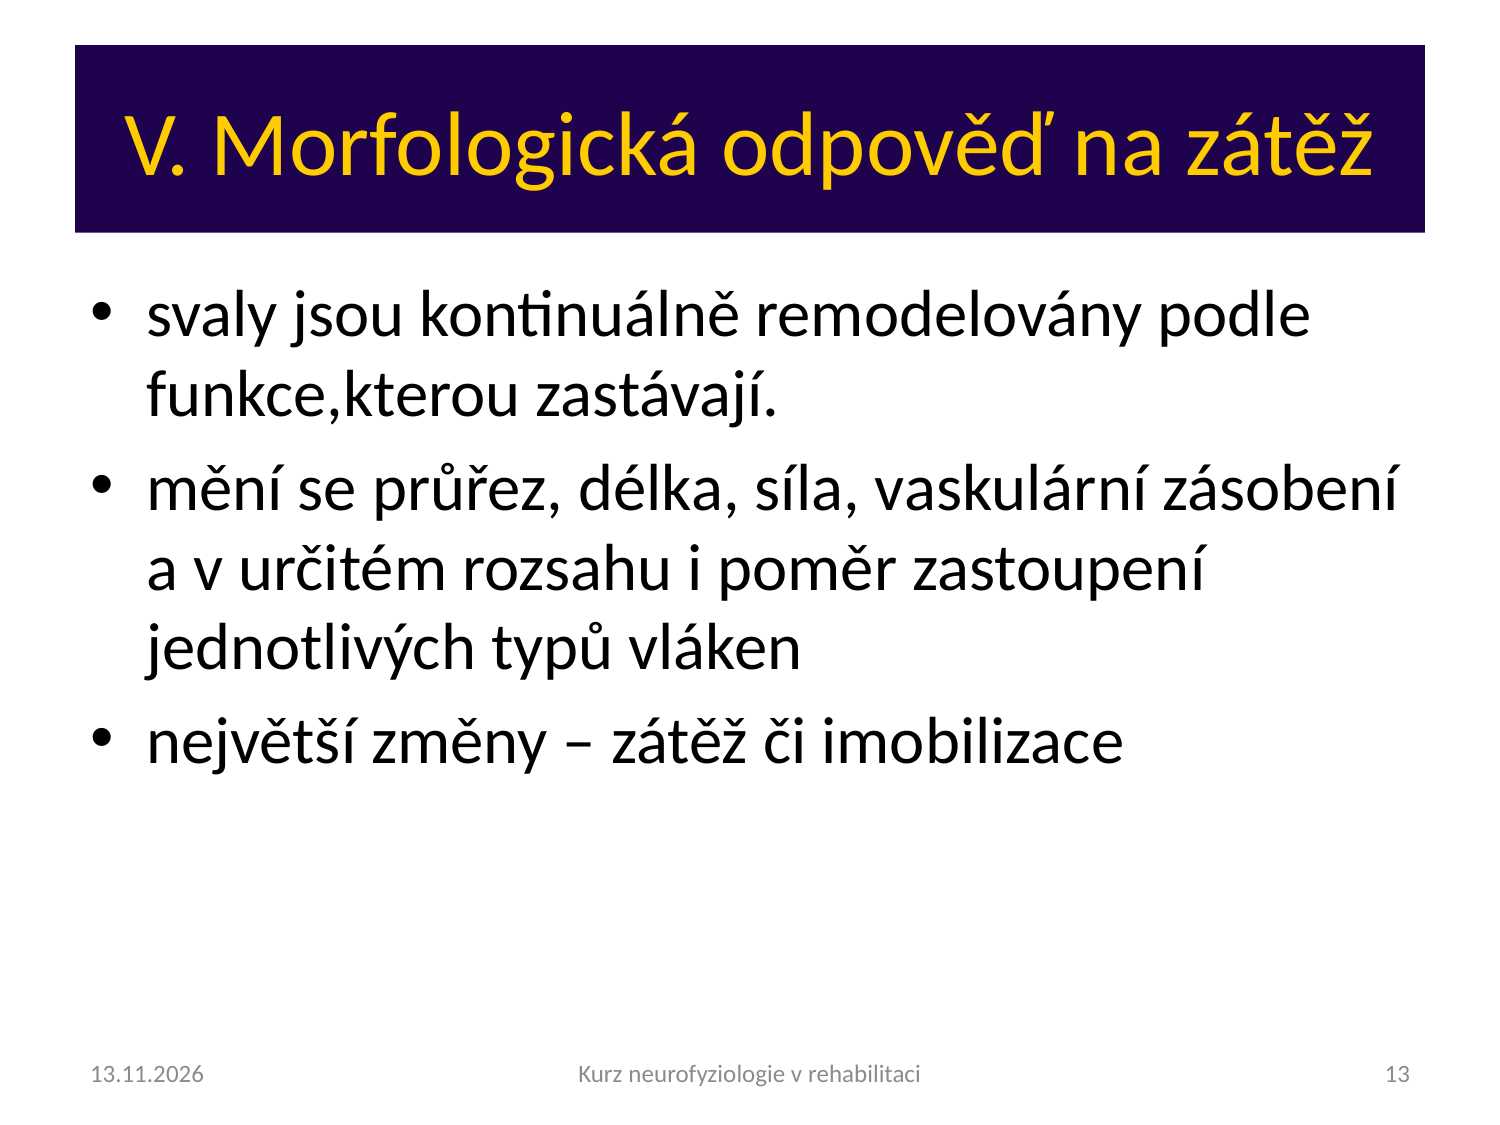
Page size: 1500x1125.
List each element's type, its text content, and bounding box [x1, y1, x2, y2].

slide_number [75, 1042, 425, 1103]
title V. Morfologická odpověď na zátěž [75, 45, 1425, 233]
list svaly jsou kontinuálně remodelovány podle funkce,kterou zastávají. mění se průřez, délka, síla, vaskulární zásobení a v určitém rozsahu i poměr zastoupení jednotlivých typů vláken největší změny – zátěž či imobilizace [75, 262, 1425, 1005]
footer Kurz neurofyziologie v rehabilitaci [512, 1042, 988, 1103]
slide_number 13 [1074, 1042, 1425, 1103]
